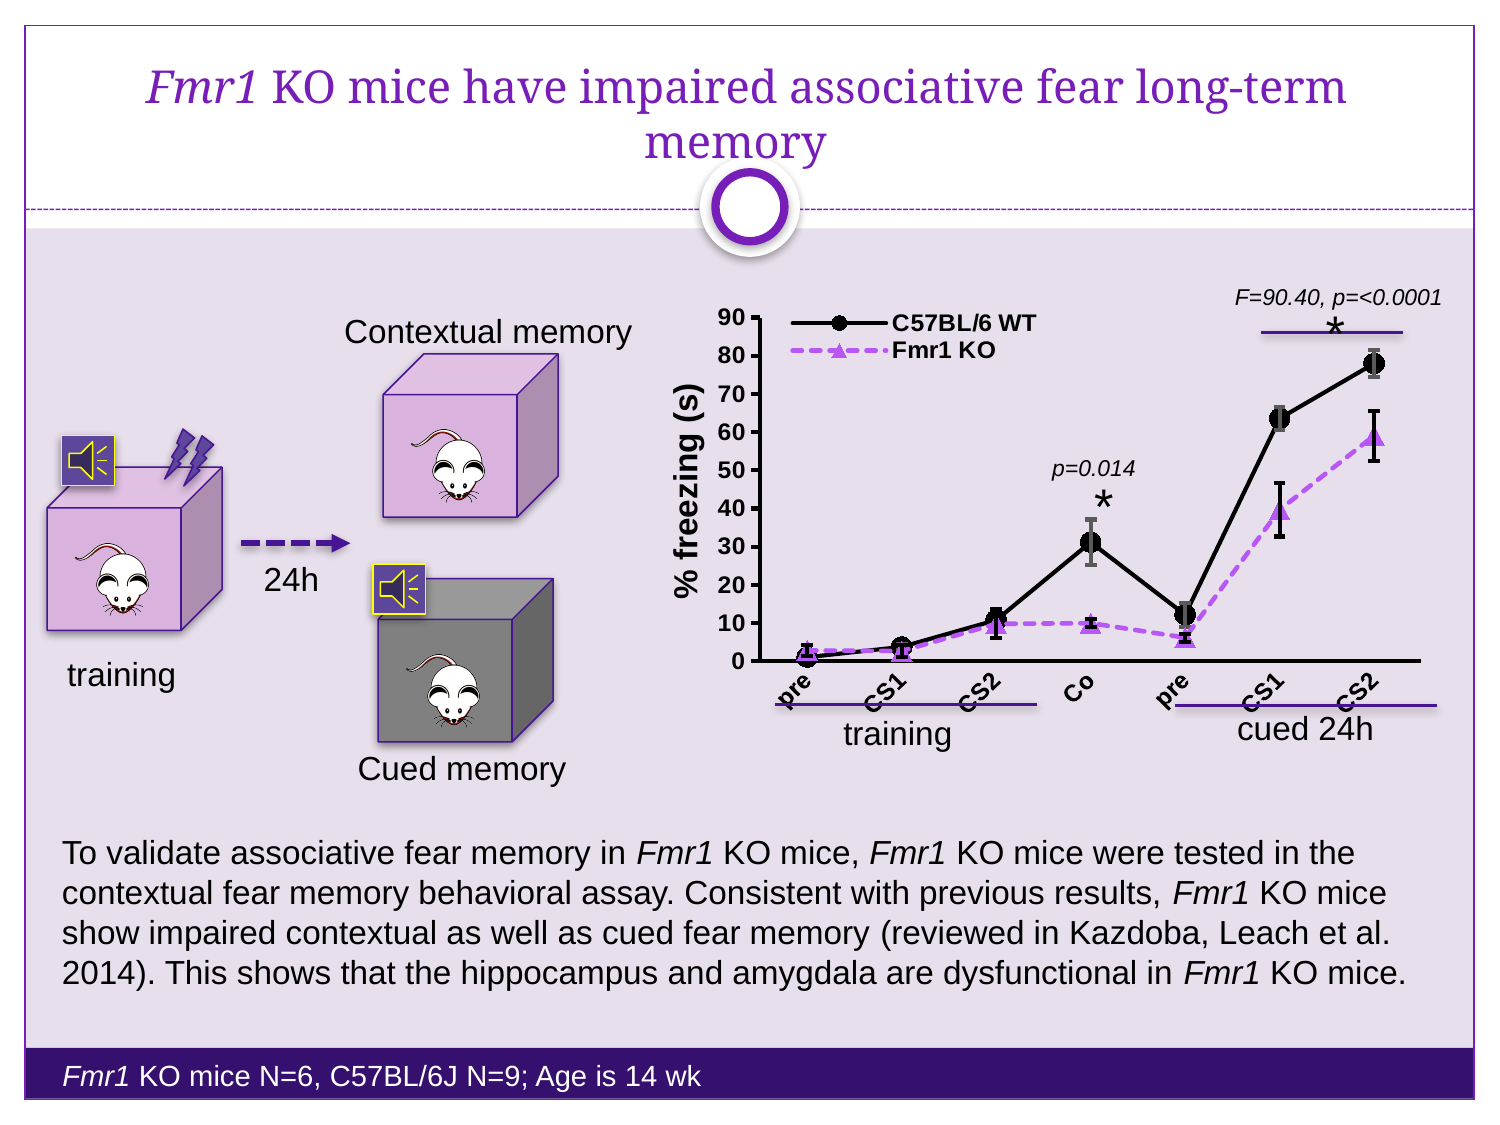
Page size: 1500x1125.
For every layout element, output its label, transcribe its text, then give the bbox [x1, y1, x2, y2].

title Fmr1 KO mice have impaired associative fear long-term memory [47, 50, 1448, 175]
text_box To validate associative fear memory in Fmr1 KO mice, Fmr1 KO mice were tested in the contextual fear memory behavioral assay. Consistent with previous results, Fmr1 KO mice show impaired contextual as well as cued fear memory (reviewed in Kazdoba, Leach et al. 2014). This shows that the hippocampus and amygdala are dysfunctional in Fmr1 KO mice. [47, 823, 1437, 999]
text_box Fmr1 KO mice N=6, C57BL/6J N=9; Age is 14 wk [47, 1049, 773, 1100]
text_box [46, 274, 1475, 797]
